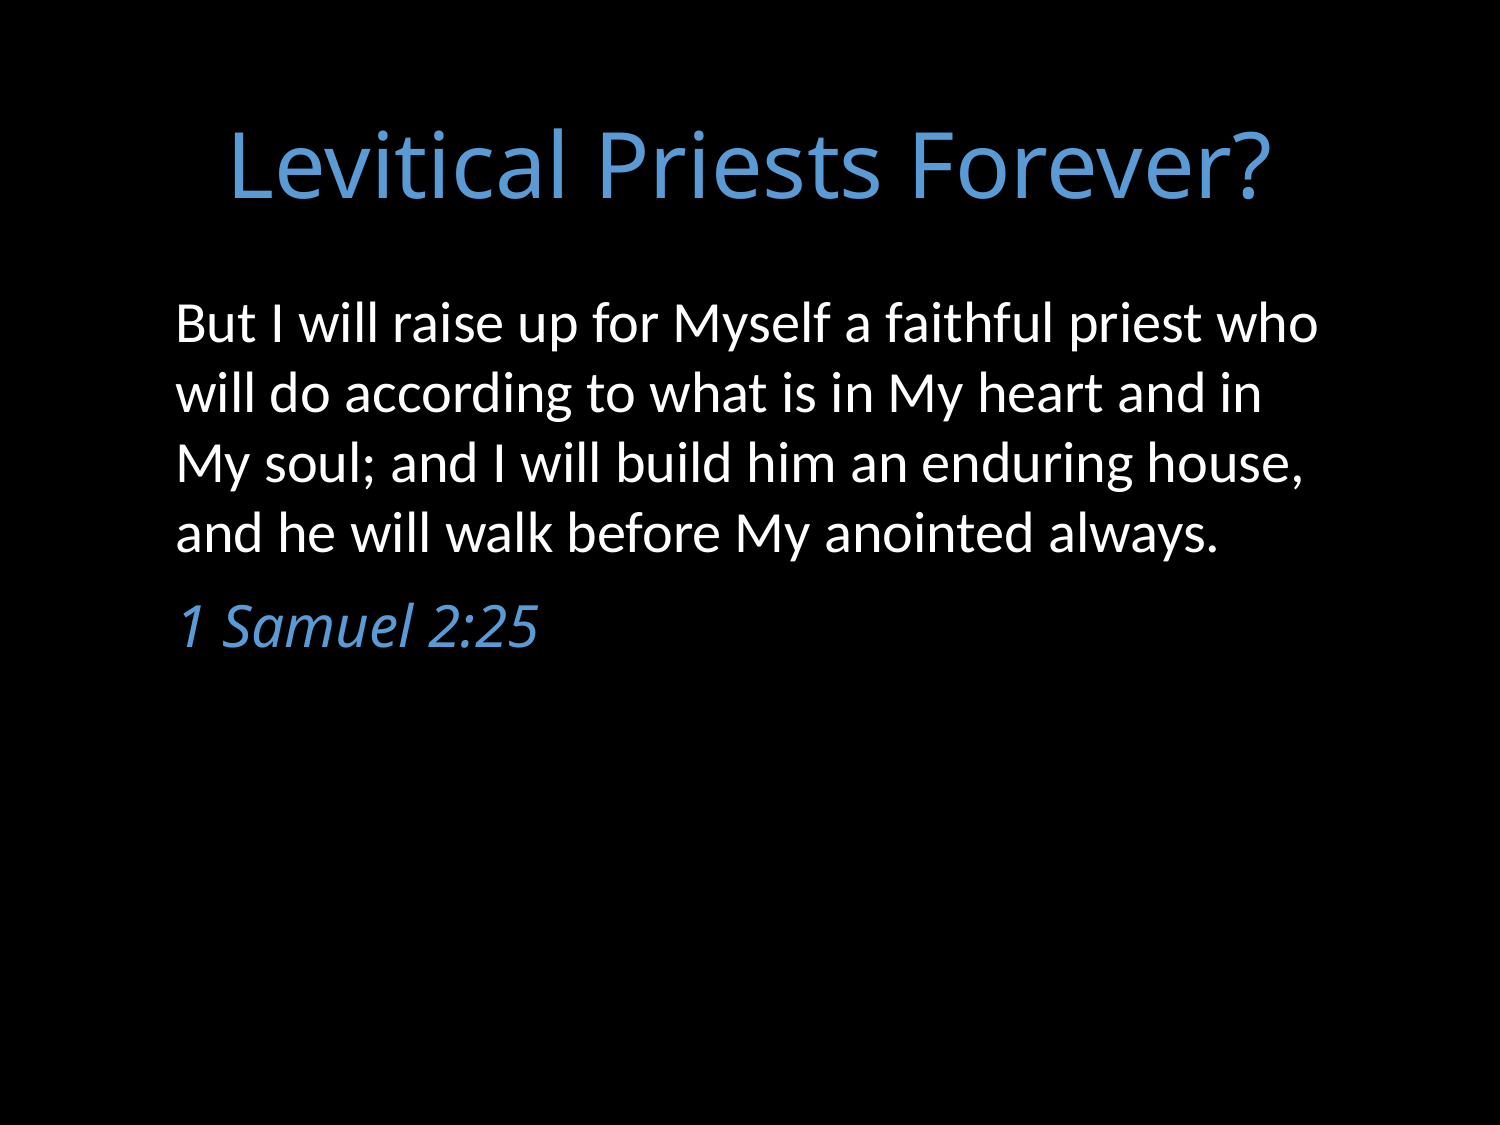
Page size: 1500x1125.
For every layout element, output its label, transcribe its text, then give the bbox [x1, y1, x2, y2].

text_box But I will raise up for Myself a faithful priest who will do according to what is in My heart and in My soul; and I will build him an enduring house, and he will walk before My anointed always. 1 Samuel 2:25 [160, 277, 1340, 667]
title Levitical Priests Forever? [103, 59, 1397, 278]
